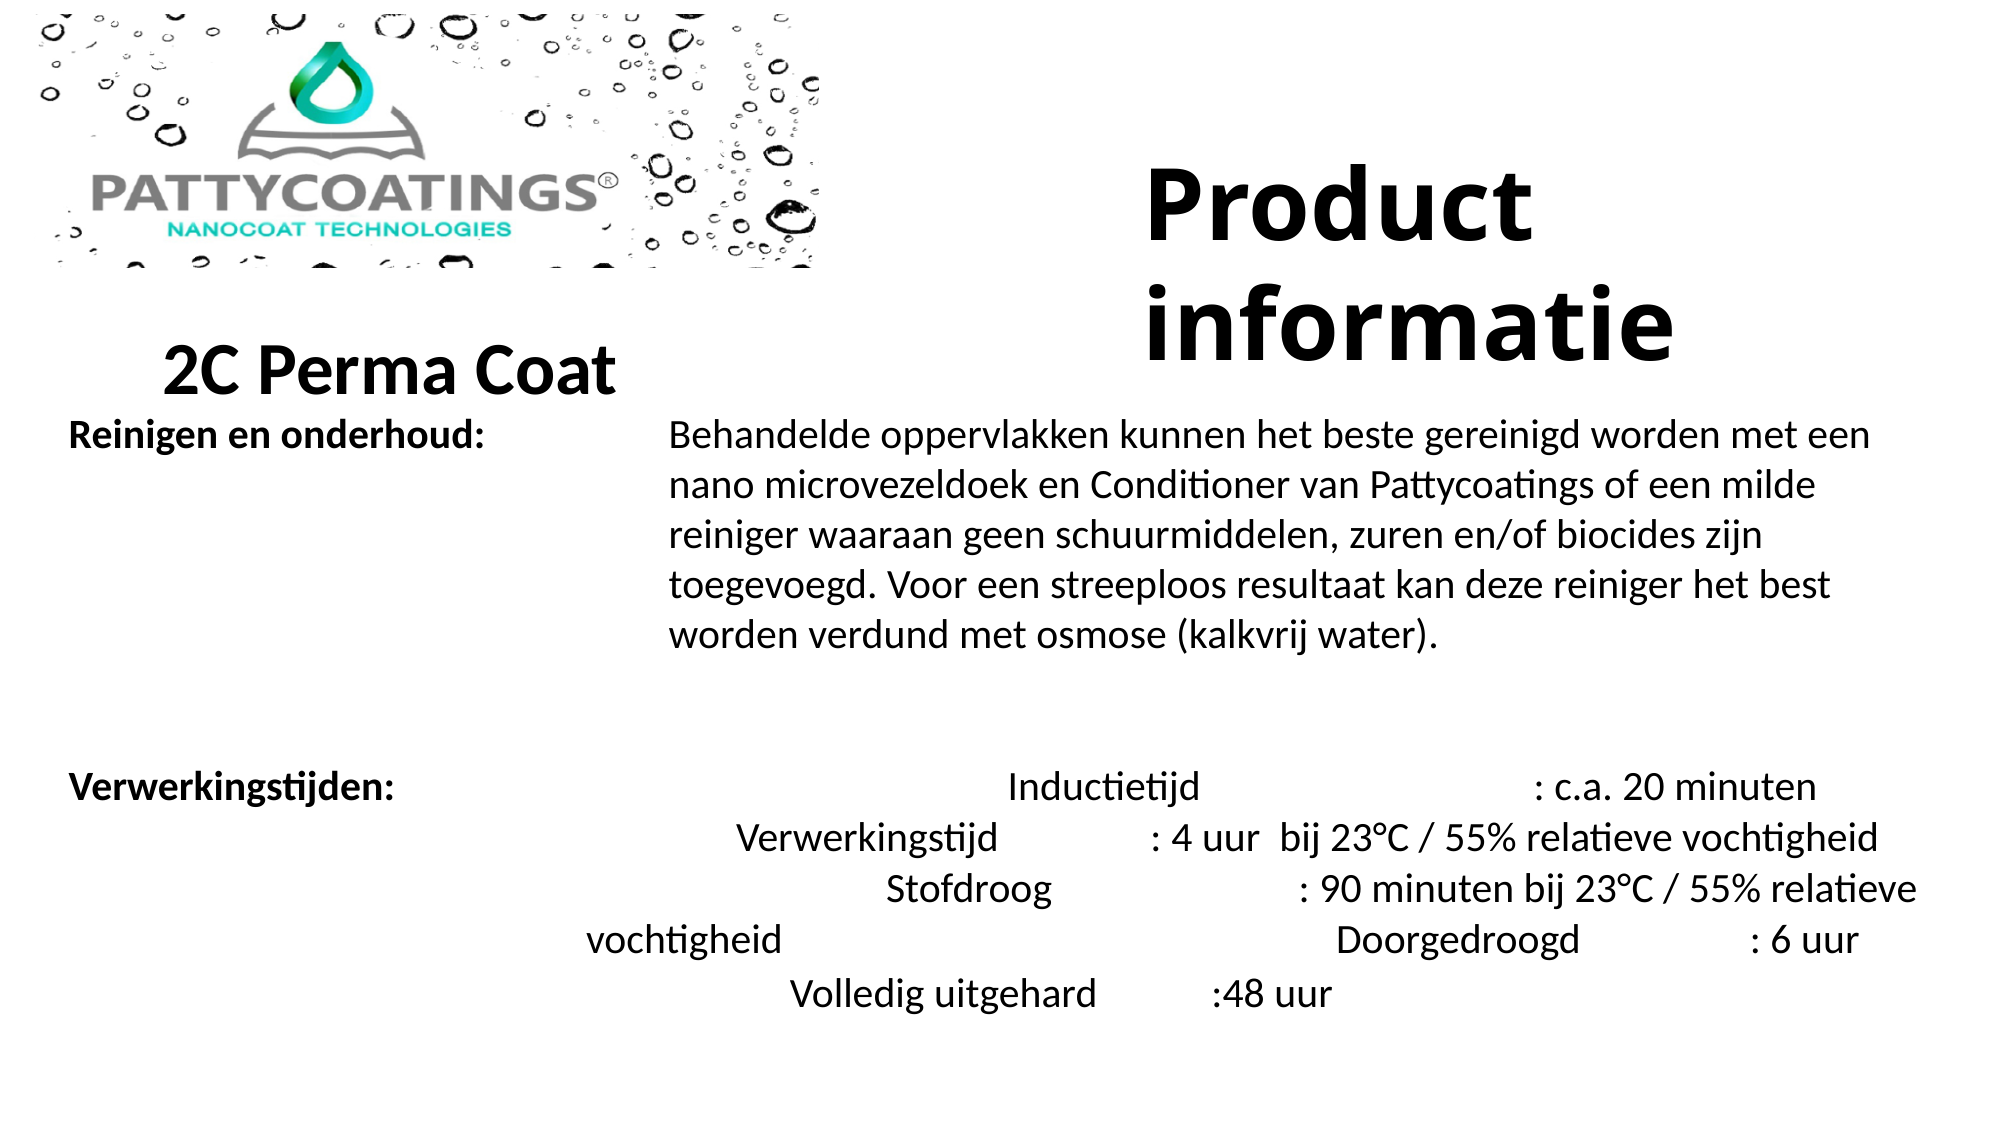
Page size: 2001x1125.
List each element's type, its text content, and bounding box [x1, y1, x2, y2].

text_box 2C Perma Coat [0, 305, 760, 417]
text_box Reinigen en onderhoud: Behandelde oppervlakken kunnen het beste gereinigd worden met een nano microvezeldoek en Conditioner van Pattycoatings of een milde reiniger waaraan geen schuurmiddelen, zuren en/of biocides zijn toegevoegd. Voor een streeploos resultaat kan deze reiniger het best worden verdund met osmose (kalkvrij water). Verwerkingstijden: Inductietijd : c.a. 20 minuten Verwerkingstijd : 4 uur bij 23°C / 55% relatieve vochtigheid Stofdroog : 90 minuten bij 23°C / 55% relatieve vochtigheid Doorgedroogd : 6 uur Volledig uitgehard :48 uur [53, 399, 1956, 1069]
text_box Product informatie [1127, 132, 1906, 388]
picture [33, 14, 819, 269]
